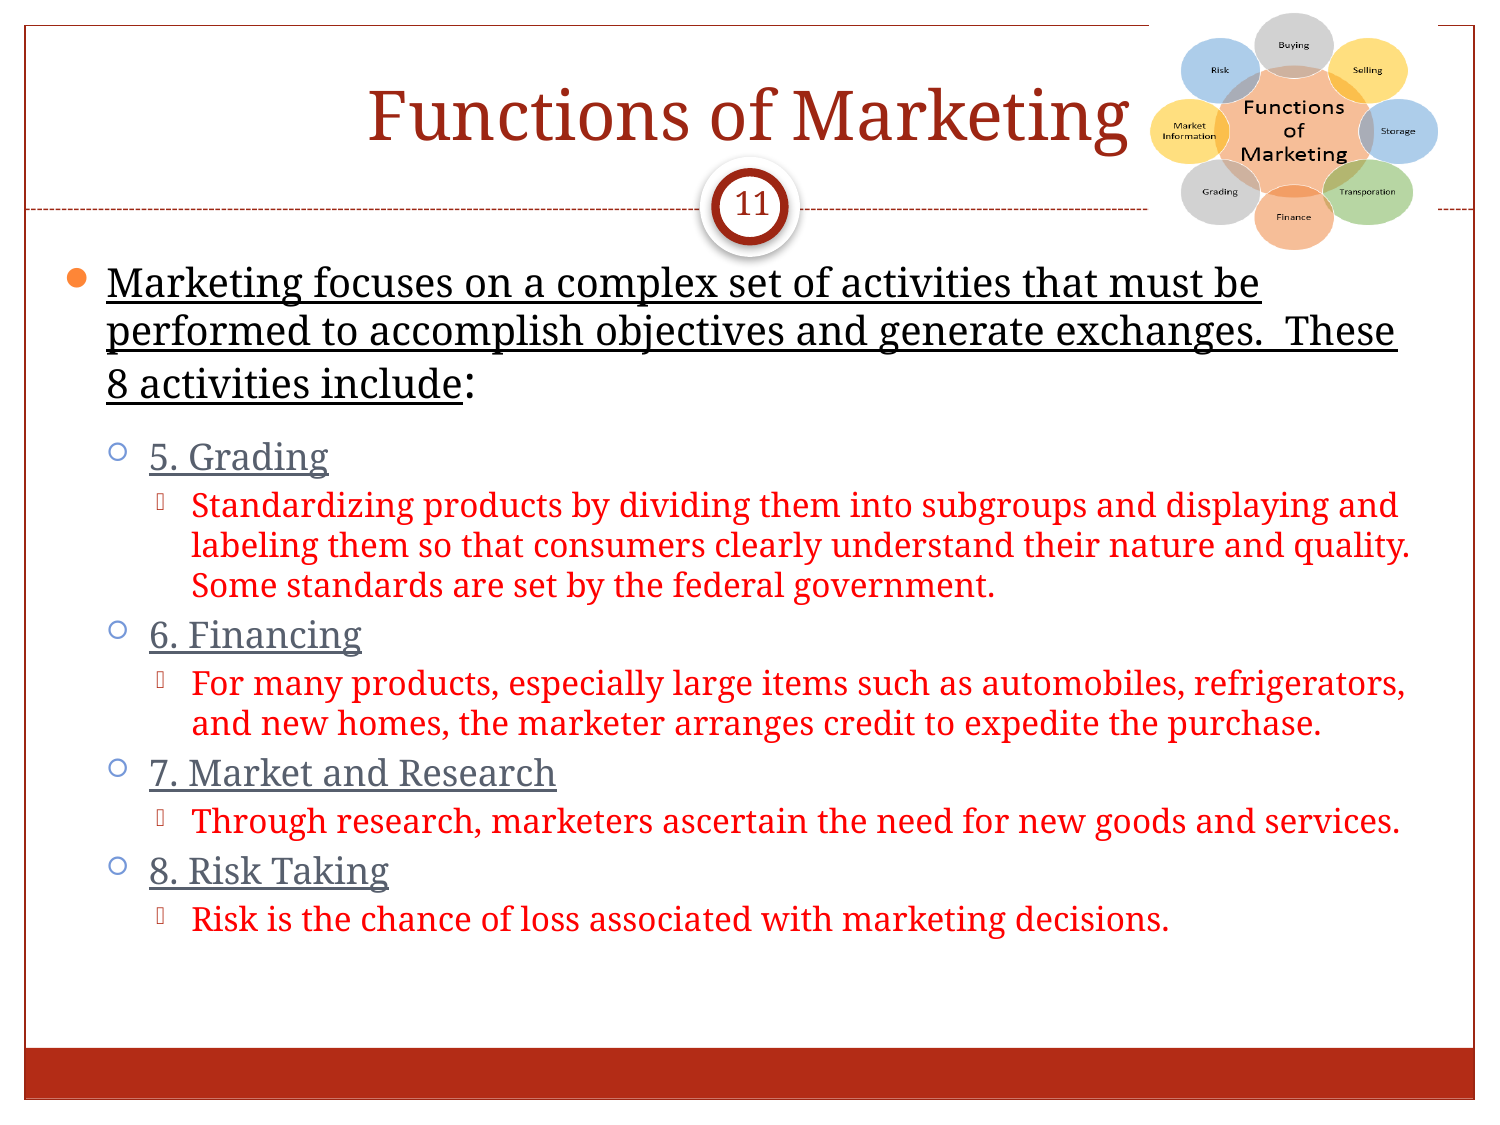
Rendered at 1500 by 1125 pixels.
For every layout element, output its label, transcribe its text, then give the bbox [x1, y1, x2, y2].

list Marketing focuses on a complex set of activities that must be performed to accomplish objectives and generate exchanges. These 8 activities include: 5. Grading Standardizing products by dividing them into subgroups and displaying and labeling them so that consumers clearly understand their nature and quality. Some standards are set by the federal government. 6. Financing For many products, especially large items such as automobiles, refrigerators, and new homes, the marketer arranges credit to expedite the purchase. 7. Market and Research Through research, marketers ascertain the need for new goods and services. 8. Risk Taking Risk is the chance of loss associated with marketing decisions. [49, 250, 1445, 1001]
picture [1149, 12, 1438, 251]
title Functions of Marketing [1443, 37, 1450, 162]
title Functions of Marketing [49, 37, 1142, 162]
slide_number 11 [715, 168, 791, 241]
